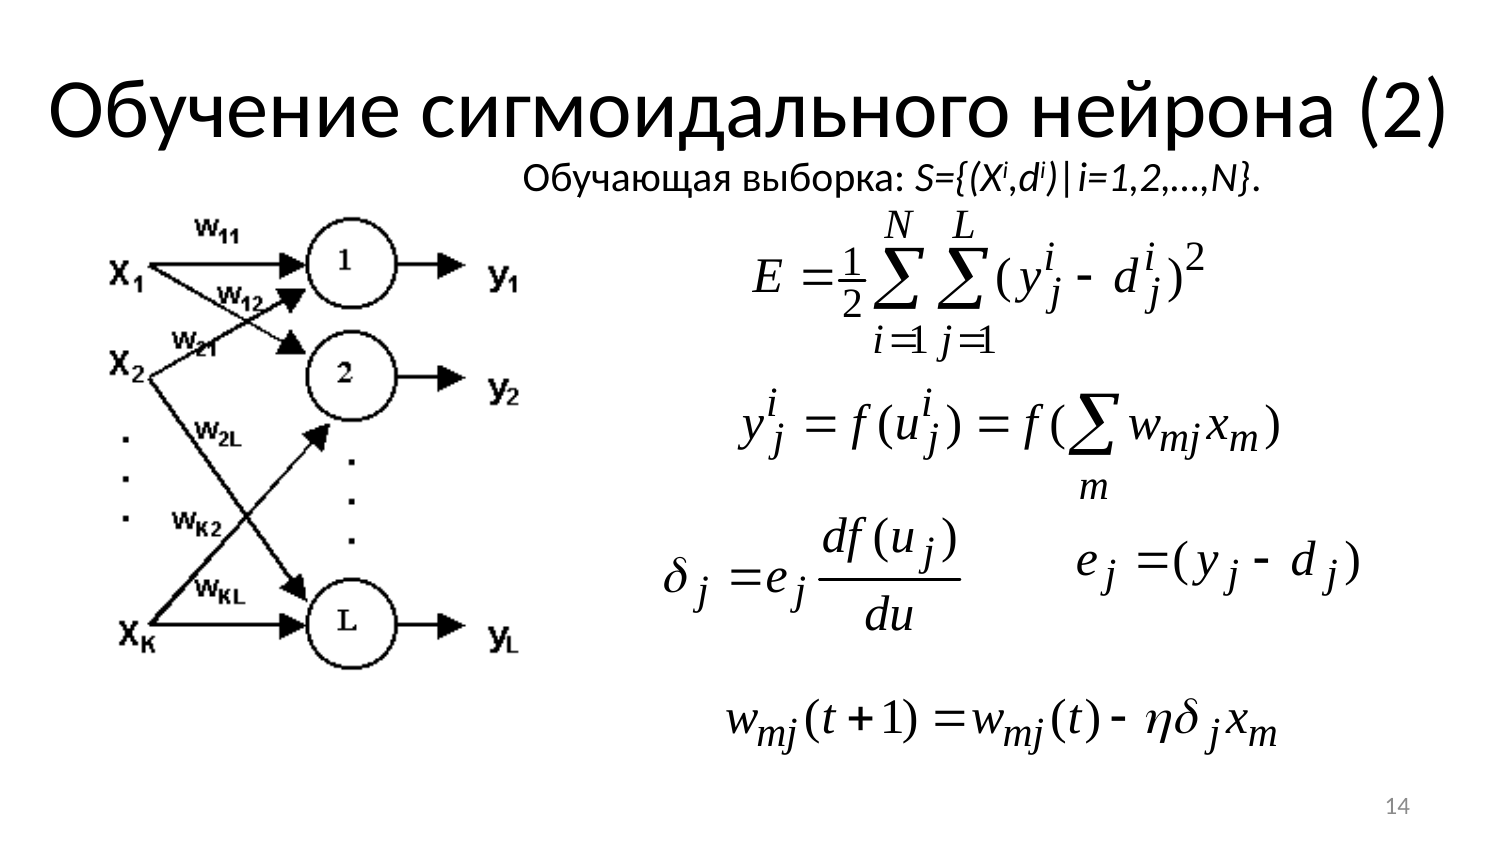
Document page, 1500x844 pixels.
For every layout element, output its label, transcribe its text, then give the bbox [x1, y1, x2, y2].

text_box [1068, 525, 1369, 609]
text_box Обучающая выборка: S={(Xi,di)|i=1,2,…,N}. [507, 142, 1471, 207]
slide_number 14 [1074, 782, 1425, 827]
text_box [655, 504, 973, 643]
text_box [716, 683, 1288, 767]
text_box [728, 338, 1288, 511]
picture [82, 197, 579, 673]
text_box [743, 197, 1219, 337]
title Обучение сигмоидального нейрона (2) [29, 33, 1471, 175]
